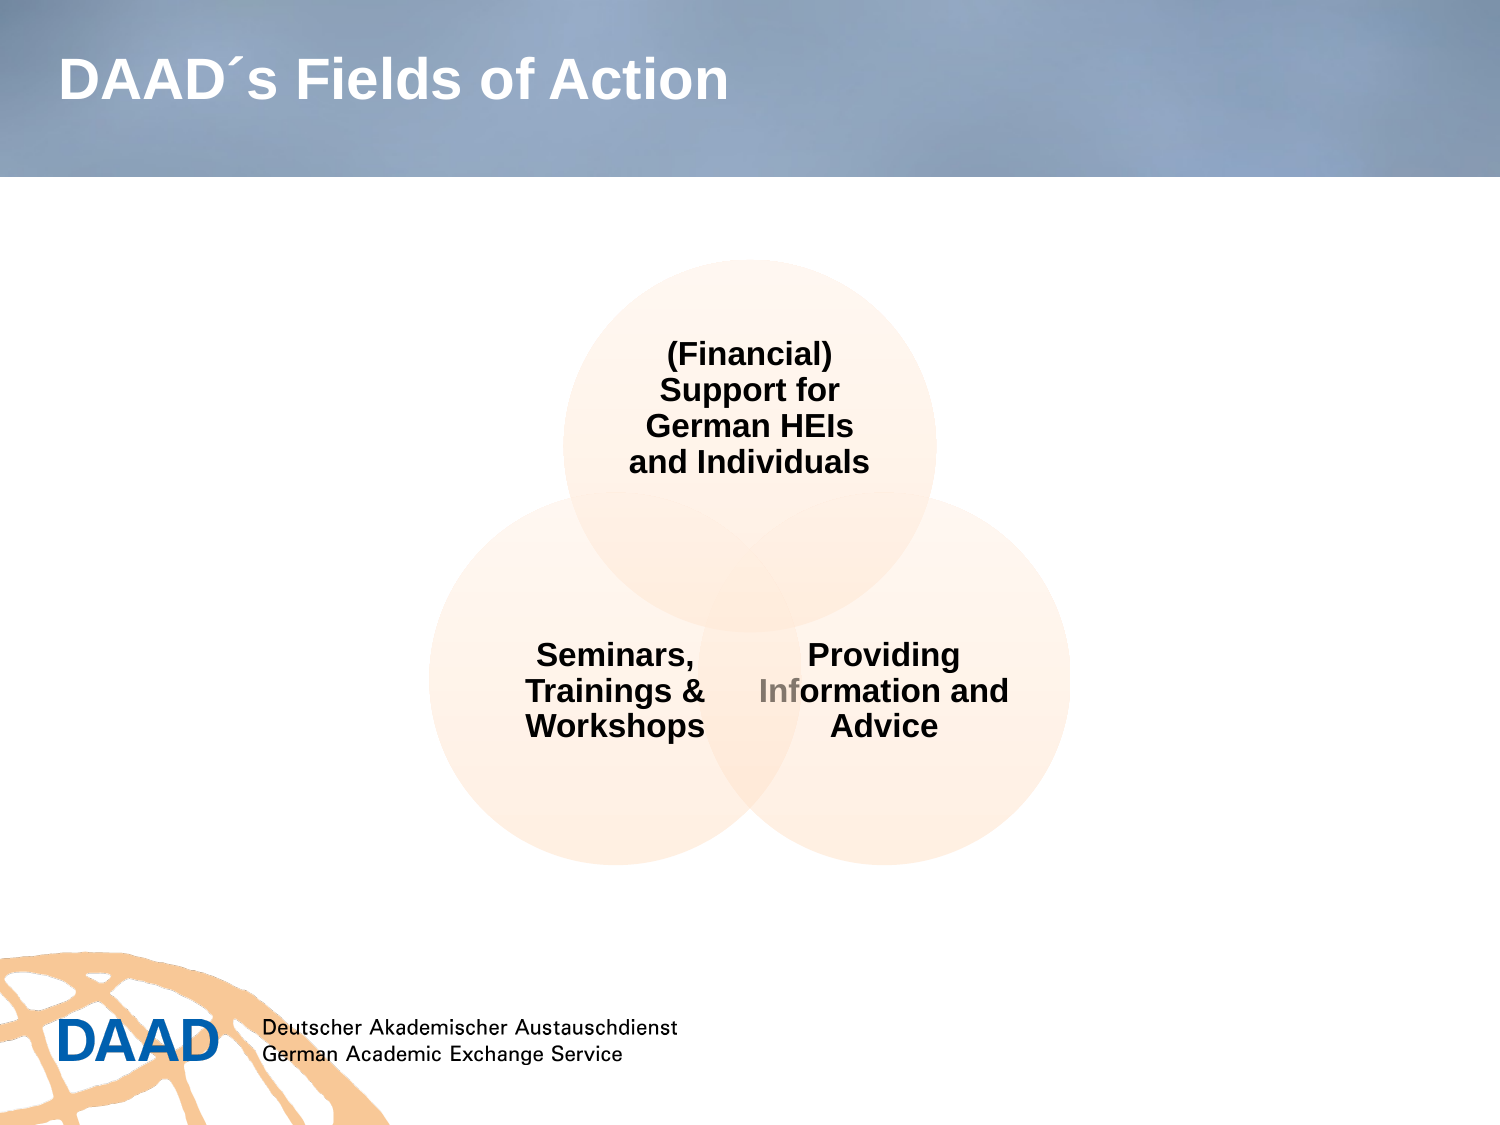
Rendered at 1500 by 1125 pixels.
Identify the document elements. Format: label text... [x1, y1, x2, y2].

picture [0, 924, 680, 1125]
picture [0, 0, 1500, 177]
title DAAD´s Fields of Action [59, 41, 1441, 172]
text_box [313, 251, 1187, 874]
